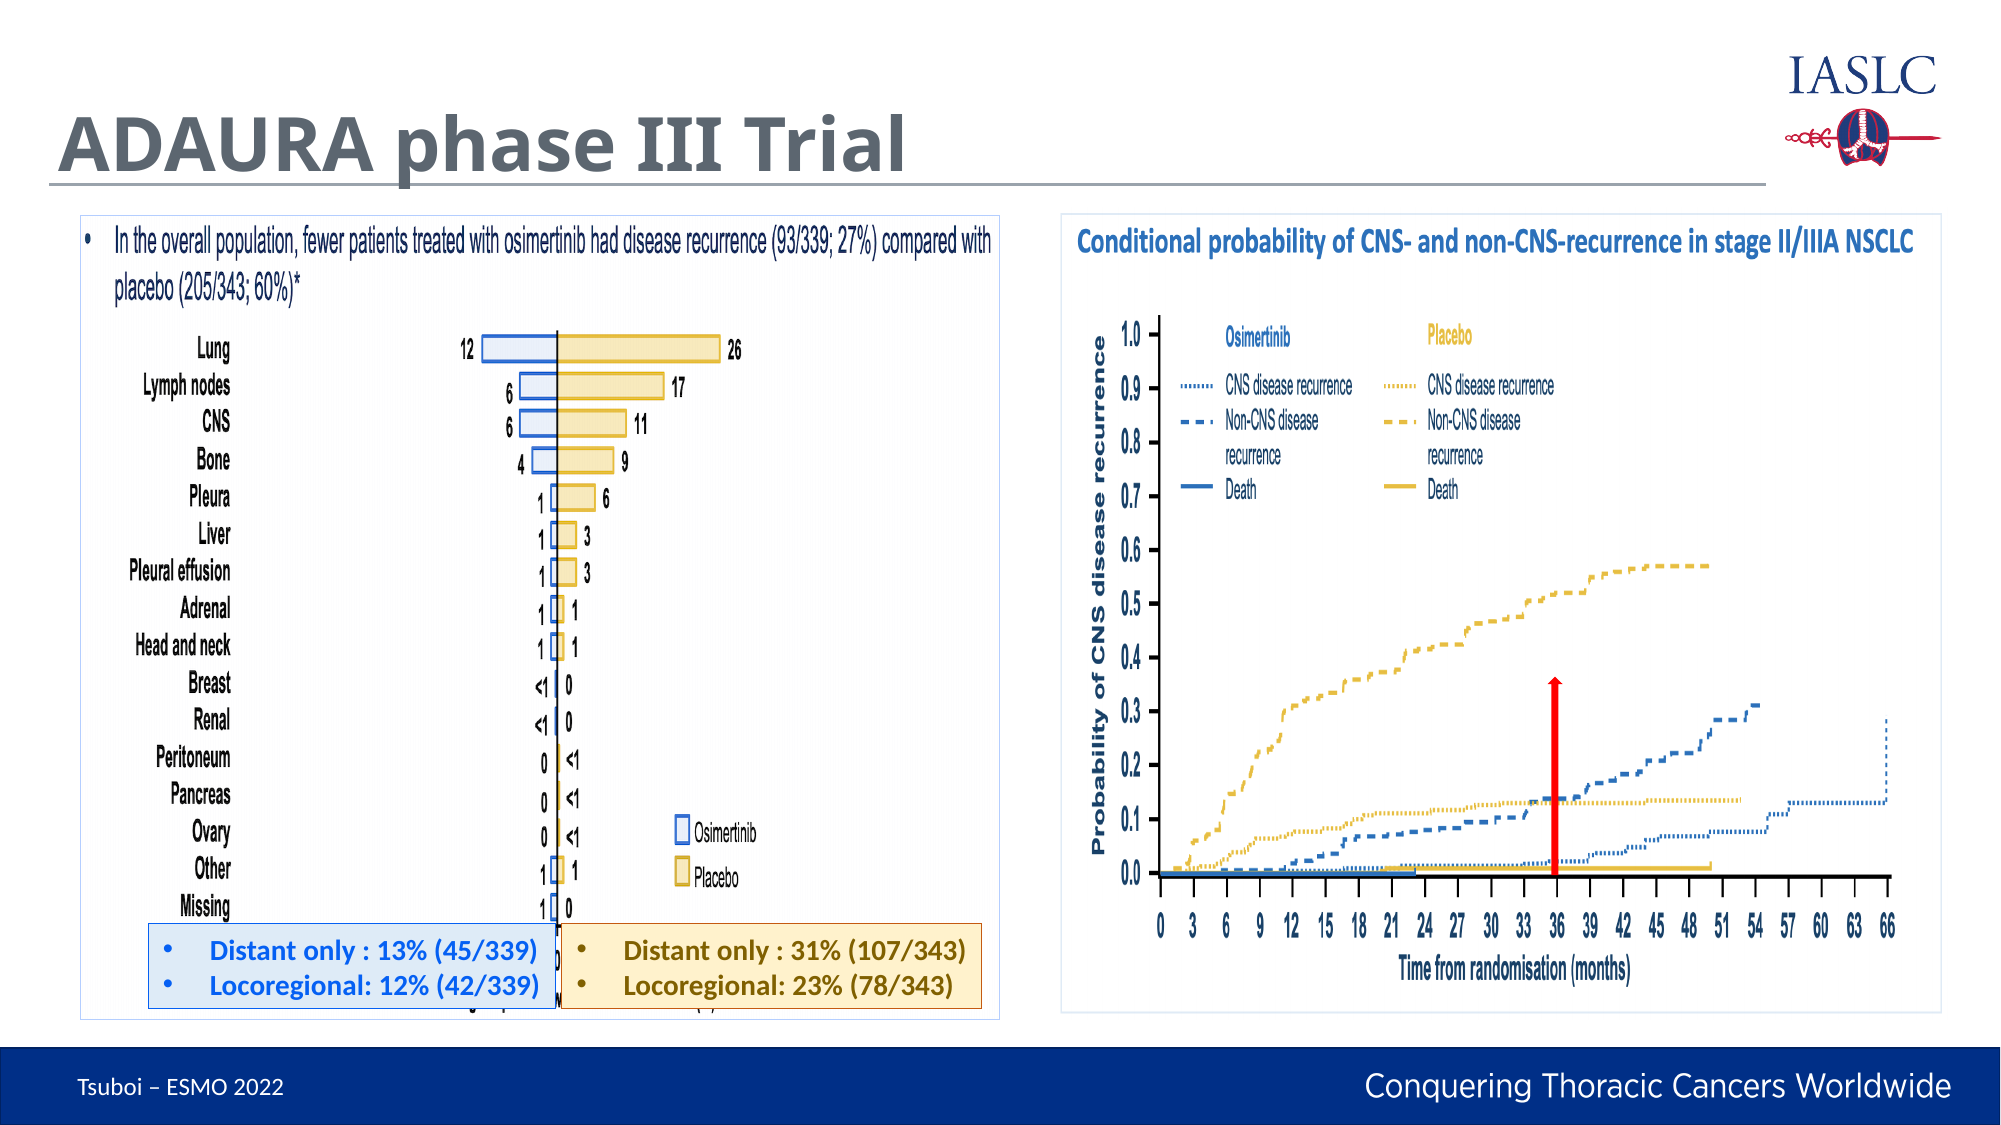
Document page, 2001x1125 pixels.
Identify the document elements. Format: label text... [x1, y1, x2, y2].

picture [1355, 1060, 1957, 1113]
text_box Tsuboi – ESMO 2022 [62, 1062, 300, 1108]
picture [1768, 37, 1957, 187]
title ADAURA phase III Trial [43, 0, 1761, 196]
picture [80, 215, 1000, 1020]
picture [1055, 207, 1949, 1020]
